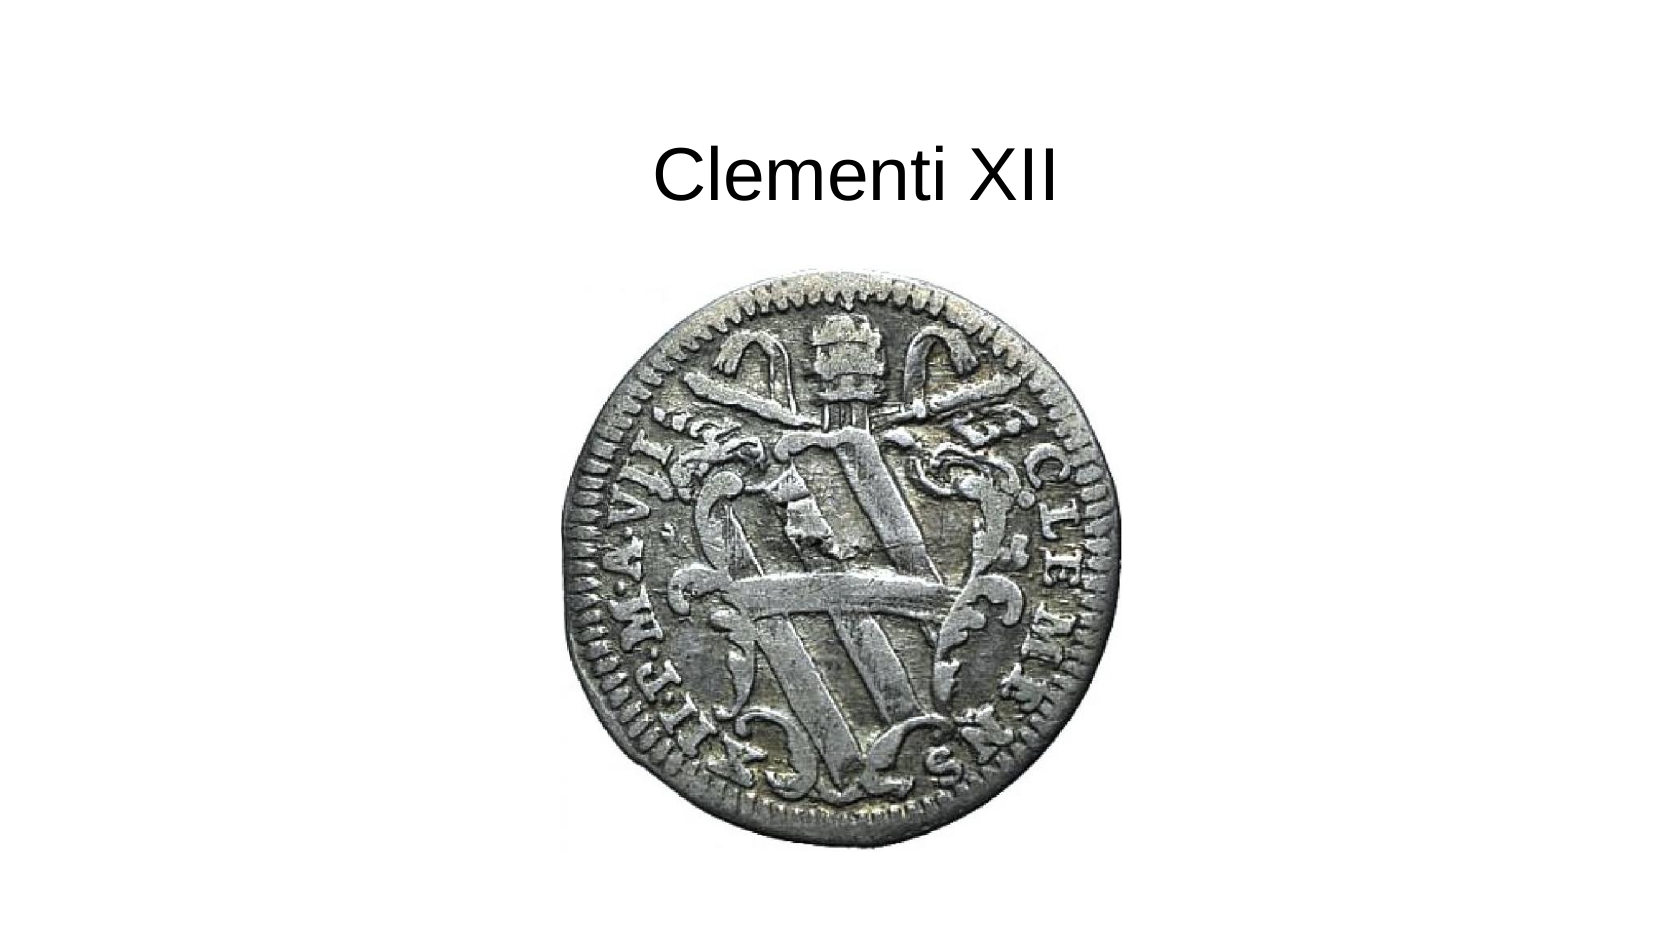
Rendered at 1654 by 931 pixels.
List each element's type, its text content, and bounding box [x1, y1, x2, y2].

text_box Clementi XII [637, 118, 1076, 223]
picture [560, 265, 1122, 852]
